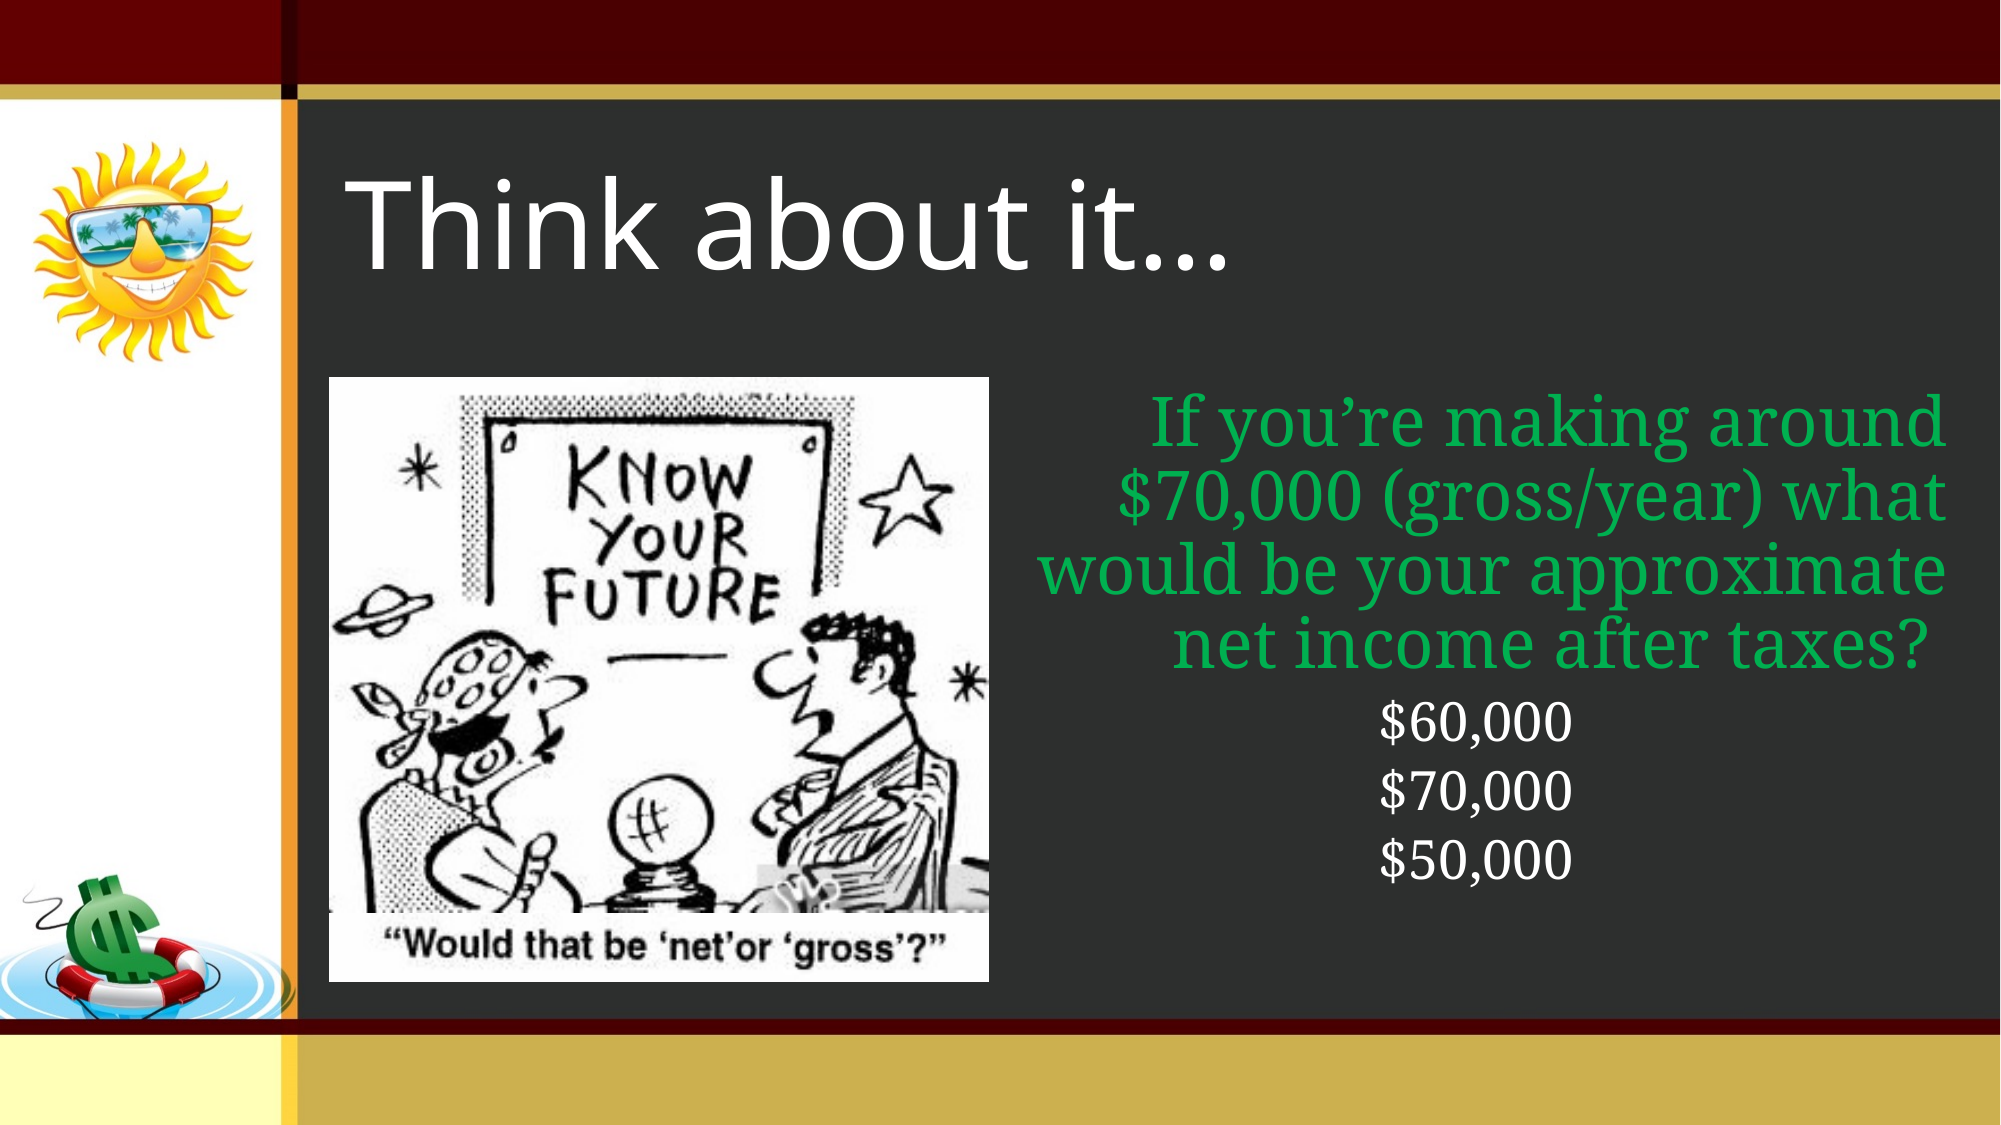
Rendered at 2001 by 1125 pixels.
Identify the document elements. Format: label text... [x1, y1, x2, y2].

title Think about it… [329, 154, 1889, 380]
picture [0, 0, 2001, 1125]
subtitle If you’re making around $70,000 (gross/year) what would be your approximate net income after taxes? $60,000 $70,000 $50,000 [989, 380, 1964, 954]
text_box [329, 376, 989, 982]
